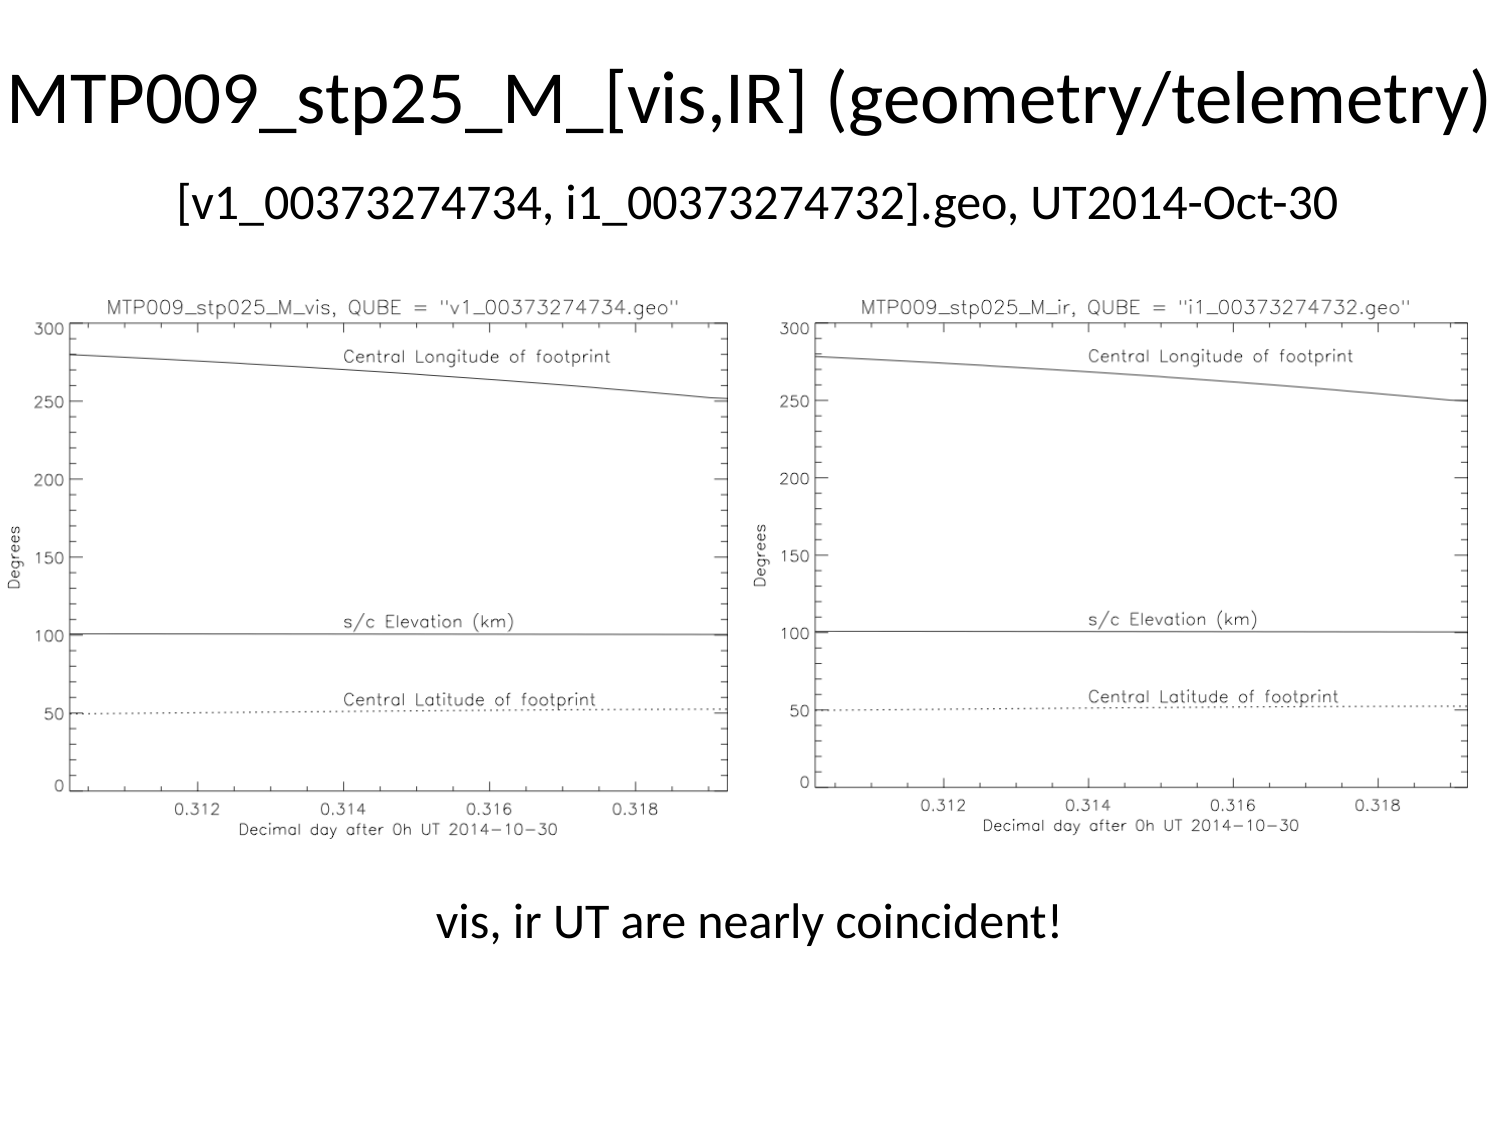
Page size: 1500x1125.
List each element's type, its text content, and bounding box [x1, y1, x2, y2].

picture [751, 297, 1478, 838]
text_box vis, ir UT are nearly coincident! [7, 881, 1493, 957]
text_box [v1_00373274734, i1_00373274732].geo, UT2014-Oct-30 [14, 162, 1500, 238]
picture [5, 297, 736, 839]
title MTP009_stp25_M_[vis,IR] (geometry/telemetry) [0, 1, 1500, 192]
